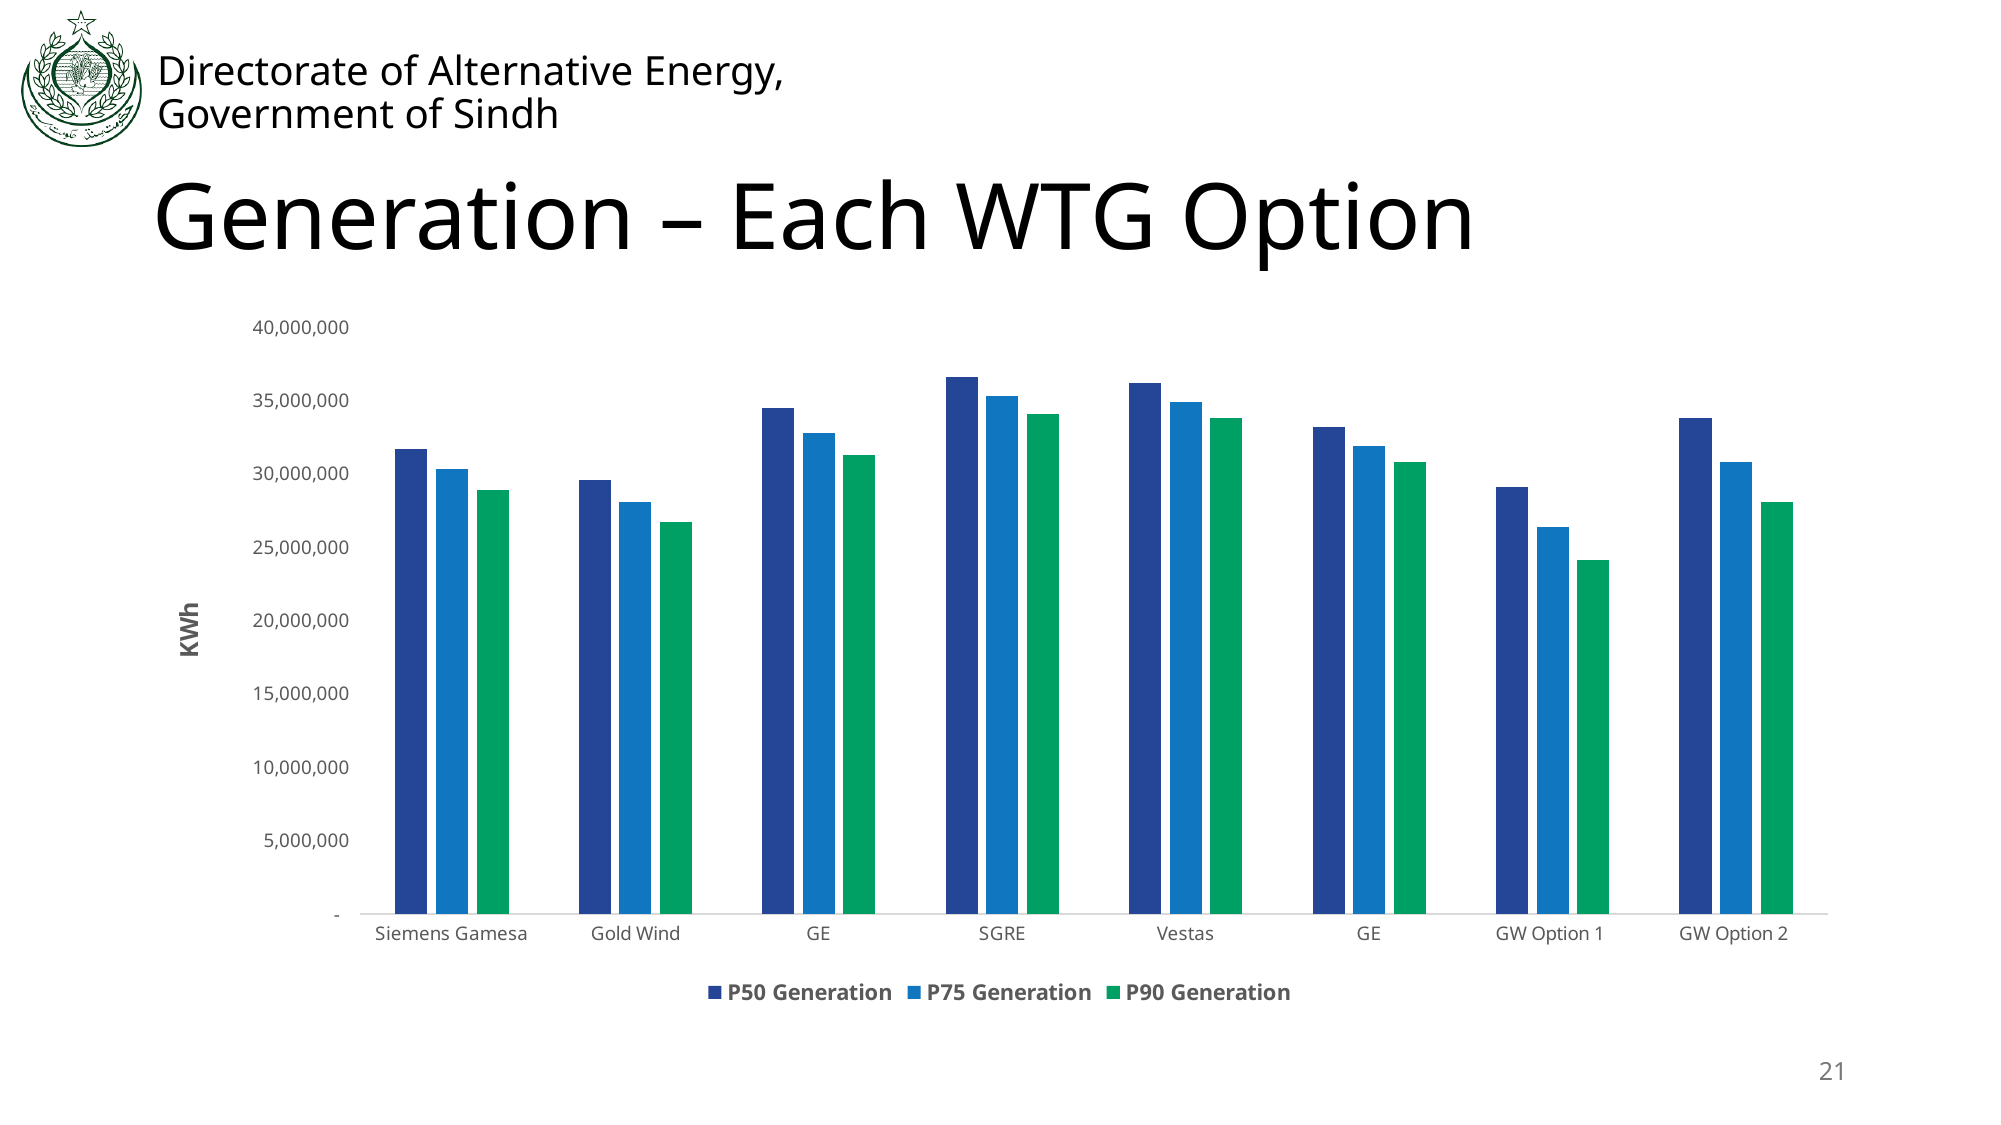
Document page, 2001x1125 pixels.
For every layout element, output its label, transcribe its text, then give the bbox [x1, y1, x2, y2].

chart [136, 298, 1863, 1014]
slide_number 21 [1412, 1042, 1863, 1103]
title Generation – Each WTG Option [137, 162, 1863, 278]
picture [21, 9, 142, 147]
